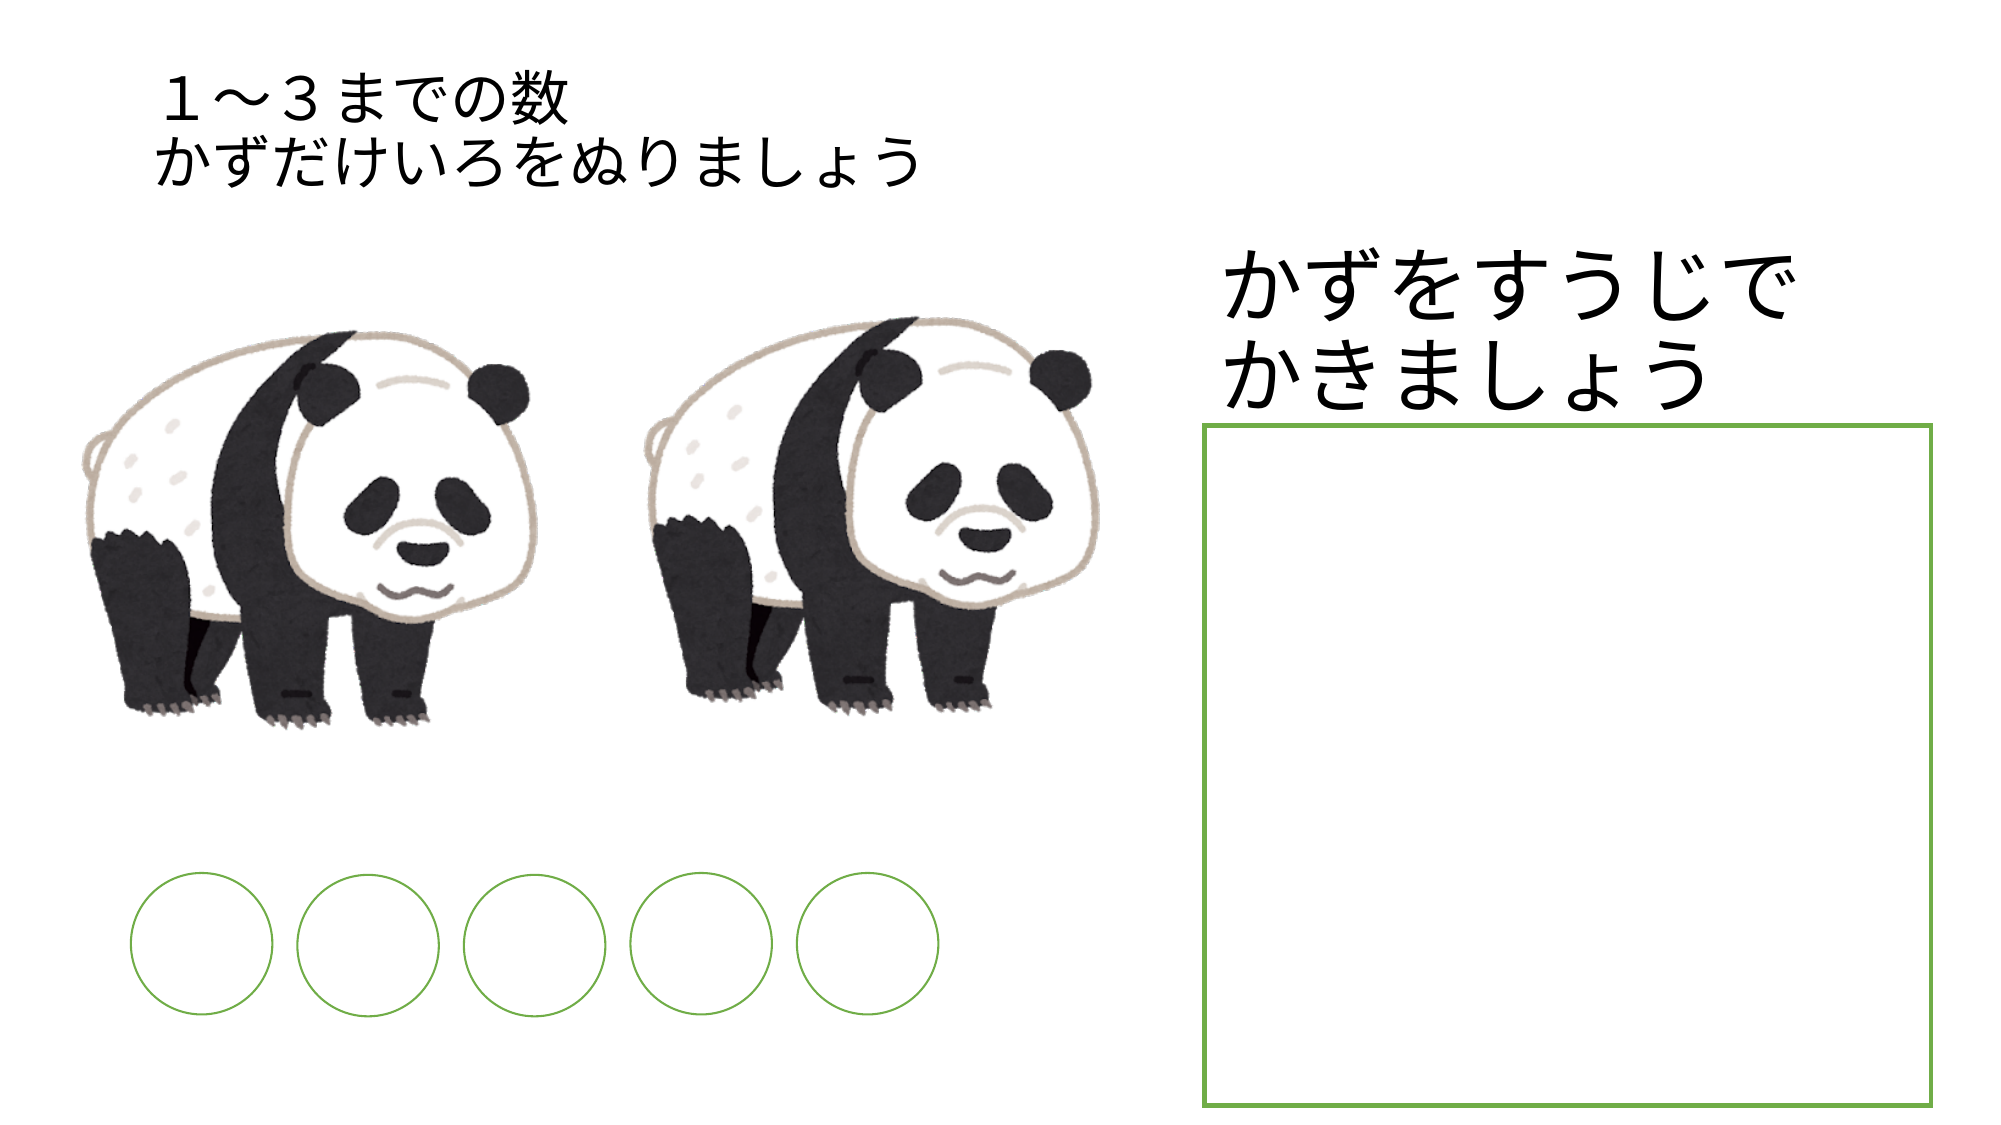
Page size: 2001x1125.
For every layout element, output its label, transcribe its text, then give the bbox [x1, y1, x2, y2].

picture [630, 277, 1118, 743]
text_box かずをすうじで かきましょう [1204, 188, 1949, 481]
title １～３までの数 かずだけいろをぬりましょう [137, 59, 1863, 278]
text_box [629, 871, 773, 1016]
text_box [1204, 424, 1932, 1107]
text_box [296, 873, 440, 1018]
text_box [462, 873, 607, 1018]
text_box [129, 871, 274, 1016]
picture [68, 291, 556, 757]
text_box [795, 871, 940, 1016]
